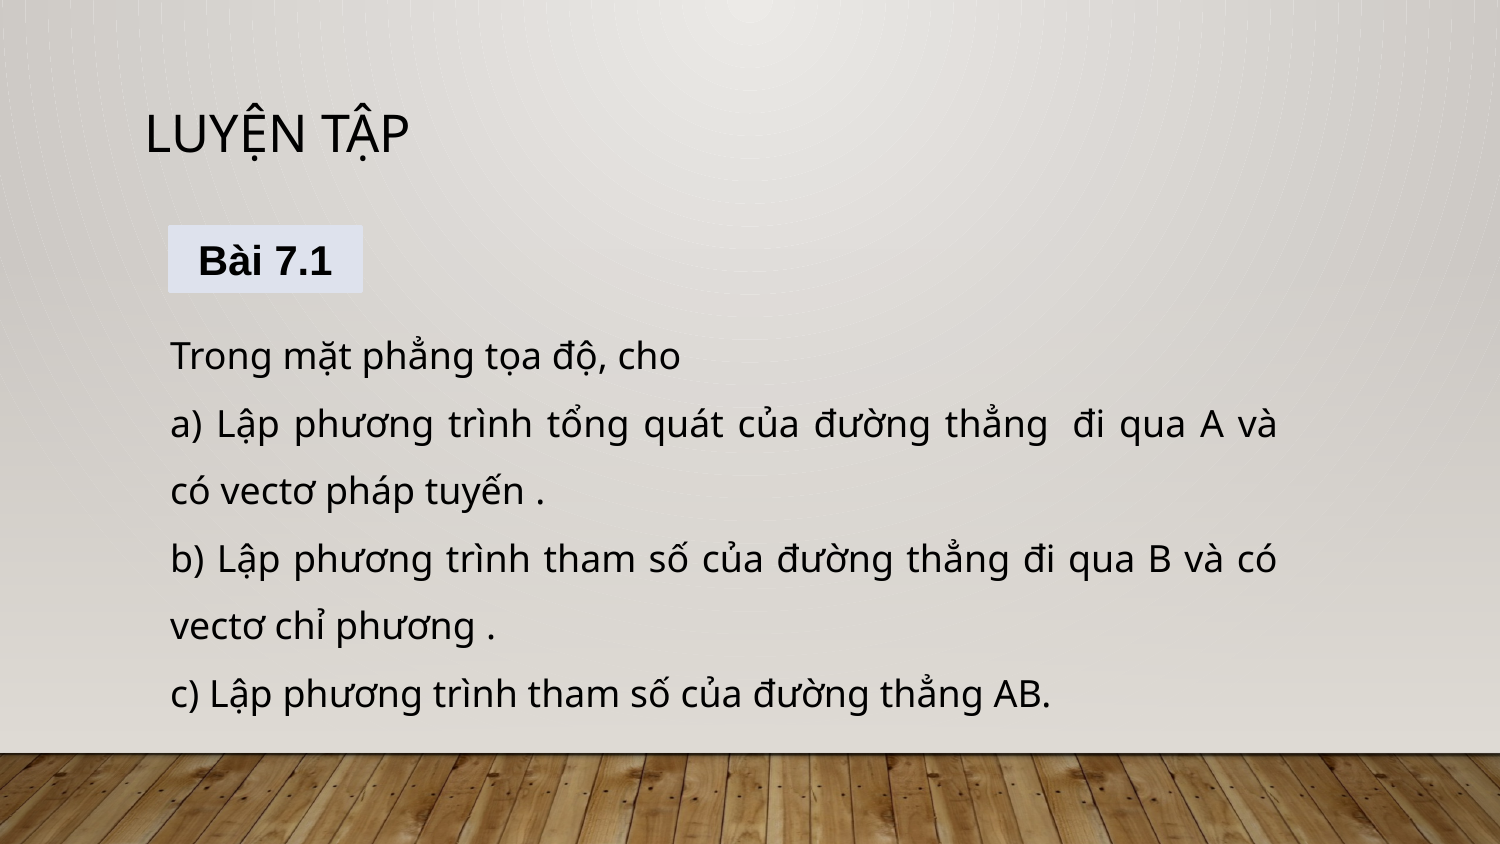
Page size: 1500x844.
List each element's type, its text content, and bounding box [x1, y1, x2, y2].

title LUYỆN TẬP [144, 103, 1200, 169]
text_box Bài 7.1 [168, 225, 363, 293]
picture [0, 753, 1500, 844]
